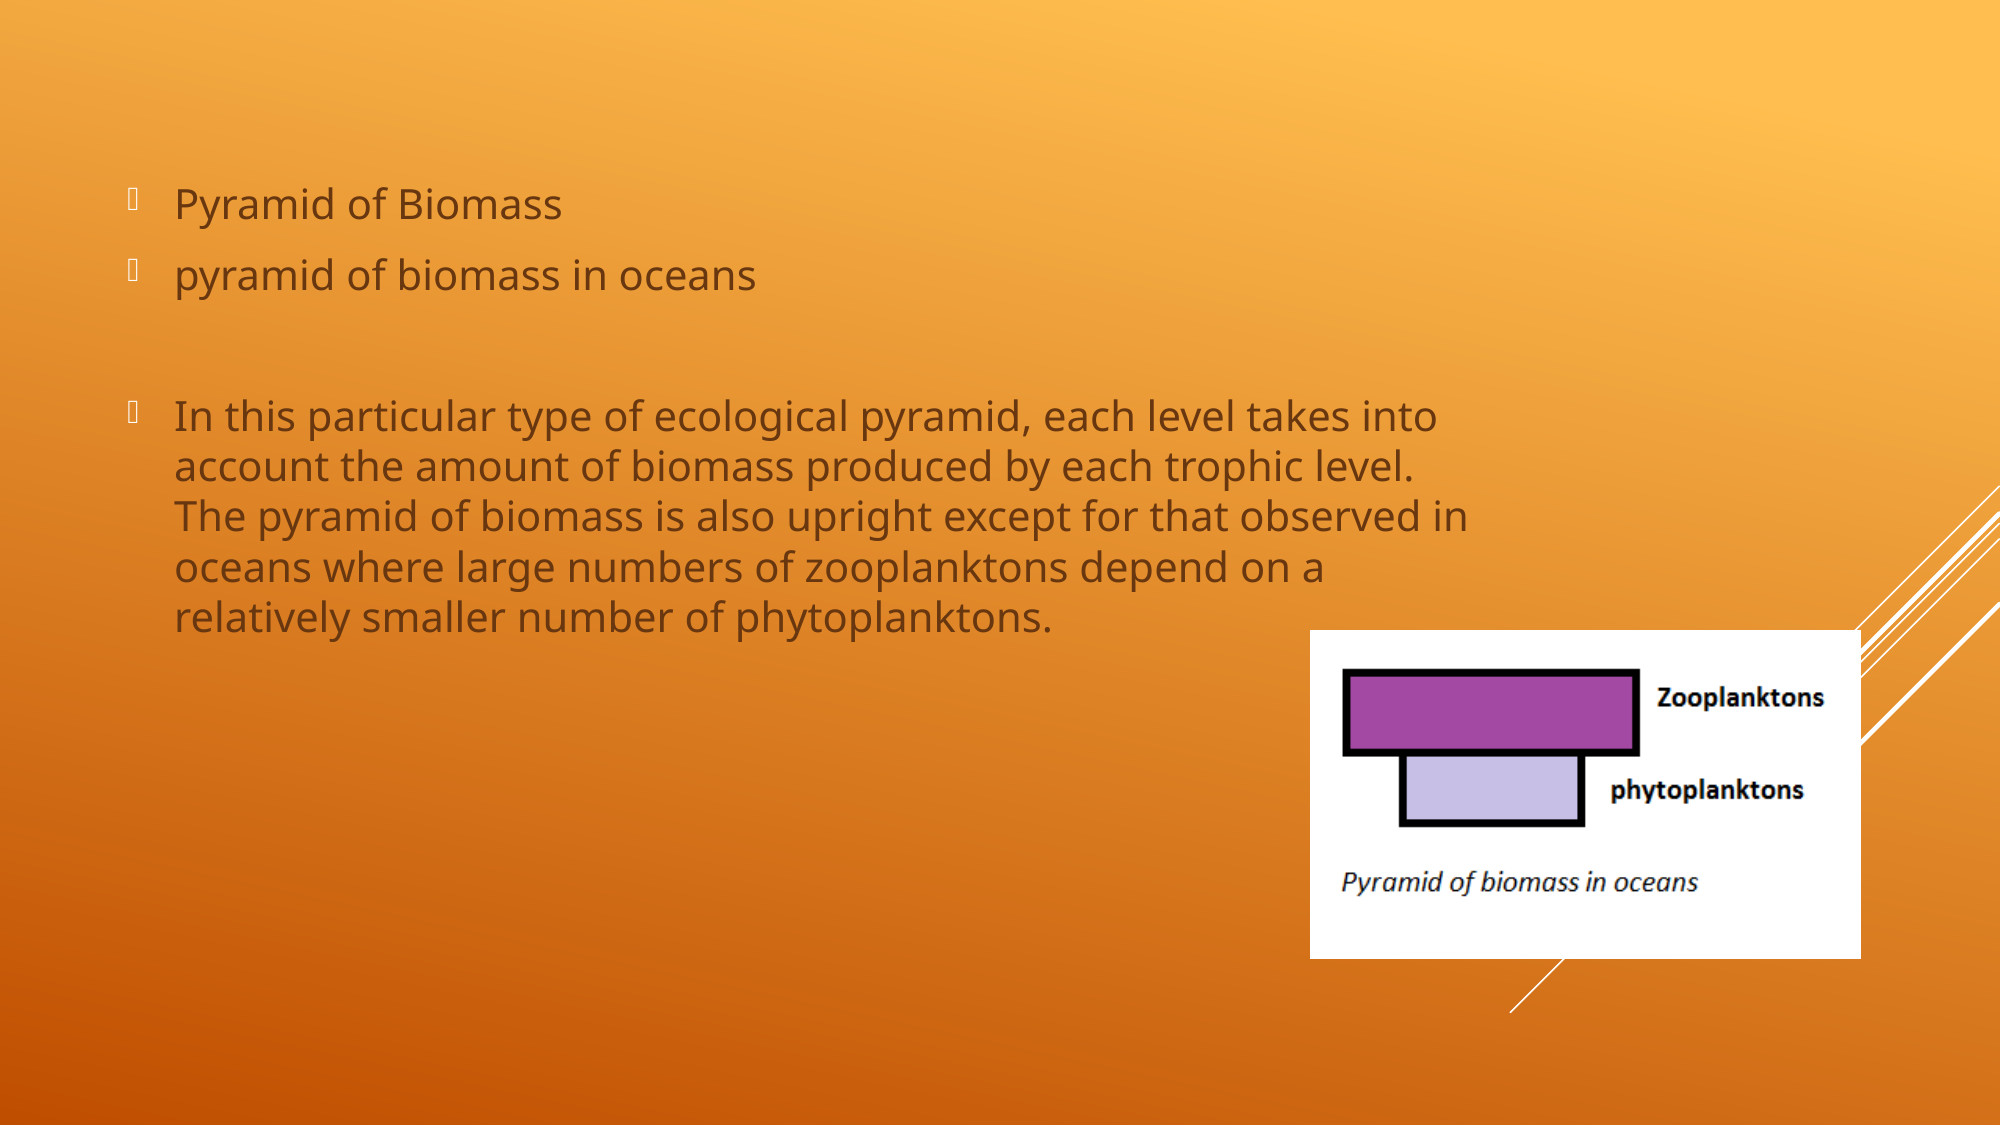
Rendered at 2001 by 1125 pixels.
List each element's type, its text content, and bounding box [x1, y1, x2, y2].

picture [1310, 630, 1861, 959]
list Pyramid of Biomass pyramid of biomass in oceans In this particular type of ecological pyramid, each level takes into account the amount of biomass produced by each trophic level. The pyramid of biomass is also upright except for that observed in oceans where large numbers of zooplanktons depend on a relatively smaller number of phytoplanktons. [112, 112, 1513, 706]
